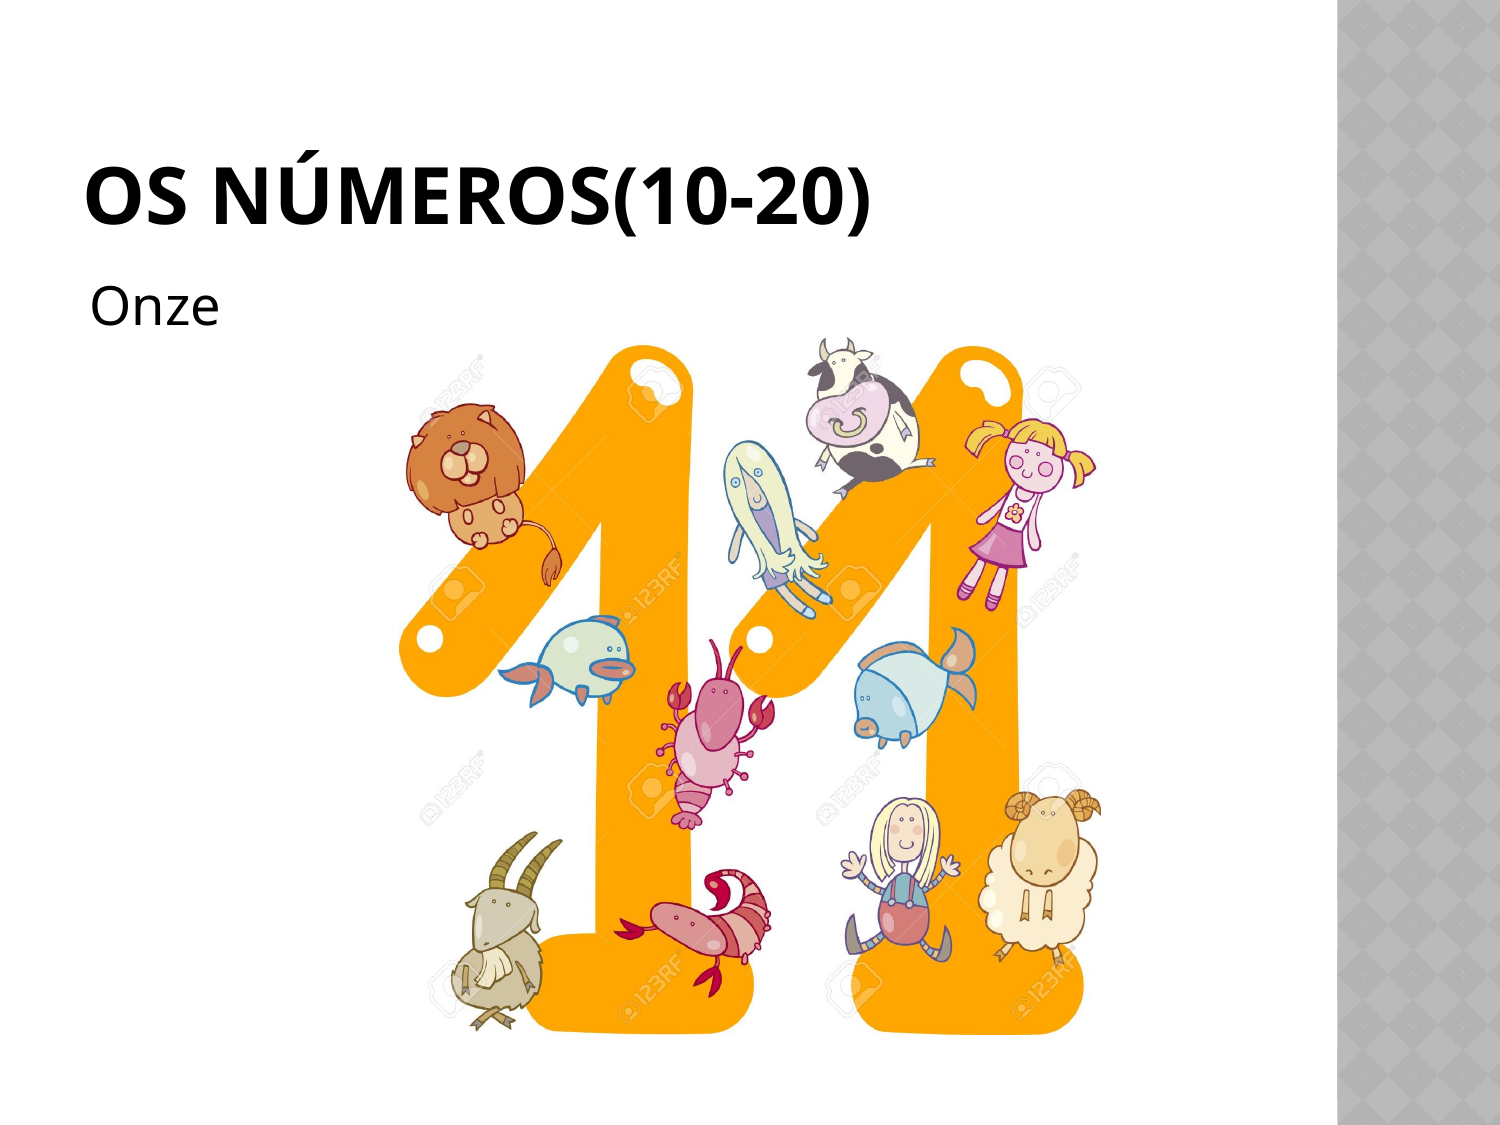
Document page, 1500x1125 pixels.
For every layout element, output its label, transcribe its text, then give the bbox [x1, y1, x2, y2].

list Onze [75, 264, 1263, 1059]
title Os números(10-20) [75, 52, 1263, 240]
picture [399, 337, 1101, 1035]
